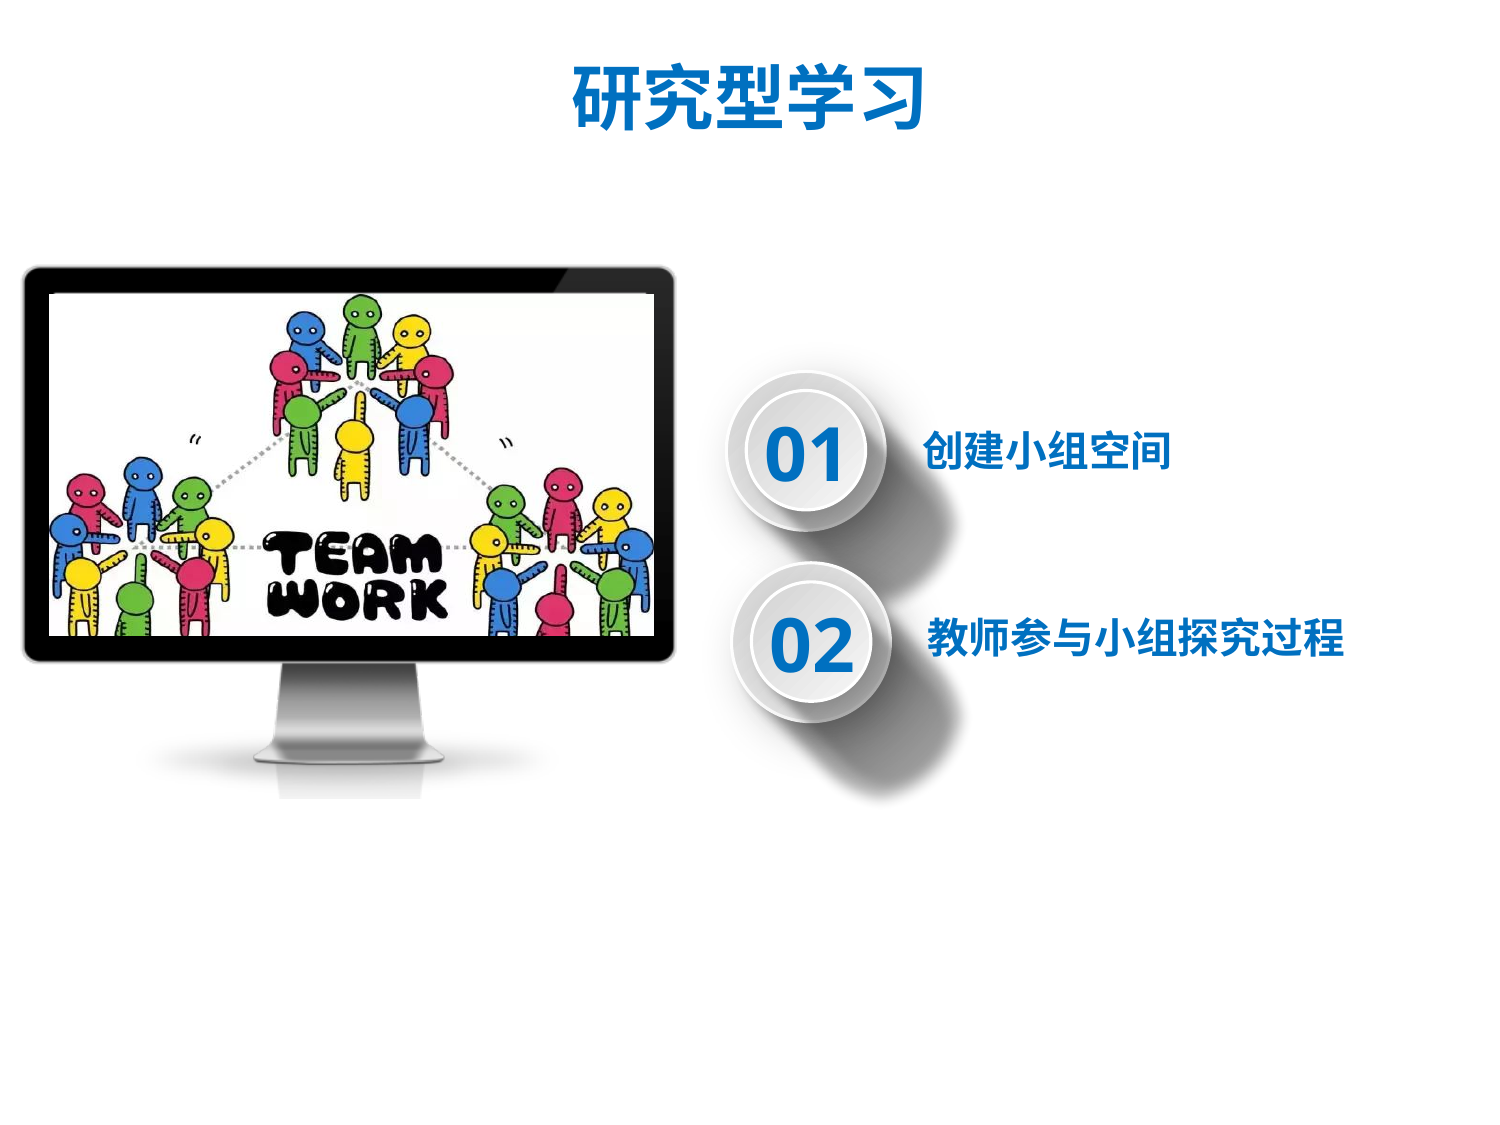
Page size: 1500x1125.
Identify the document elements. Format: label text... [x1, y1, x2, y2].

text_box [907, 366, 1470, 497]
picture [5, 231, 695, 799]
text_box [912, 604, 1475, 717]
title 研究型学习 [75, 45, 1425, 233]
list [49, 294, 654, 636]
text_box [731, 550, 949, 825]
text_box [726, 358, 944, 555]
